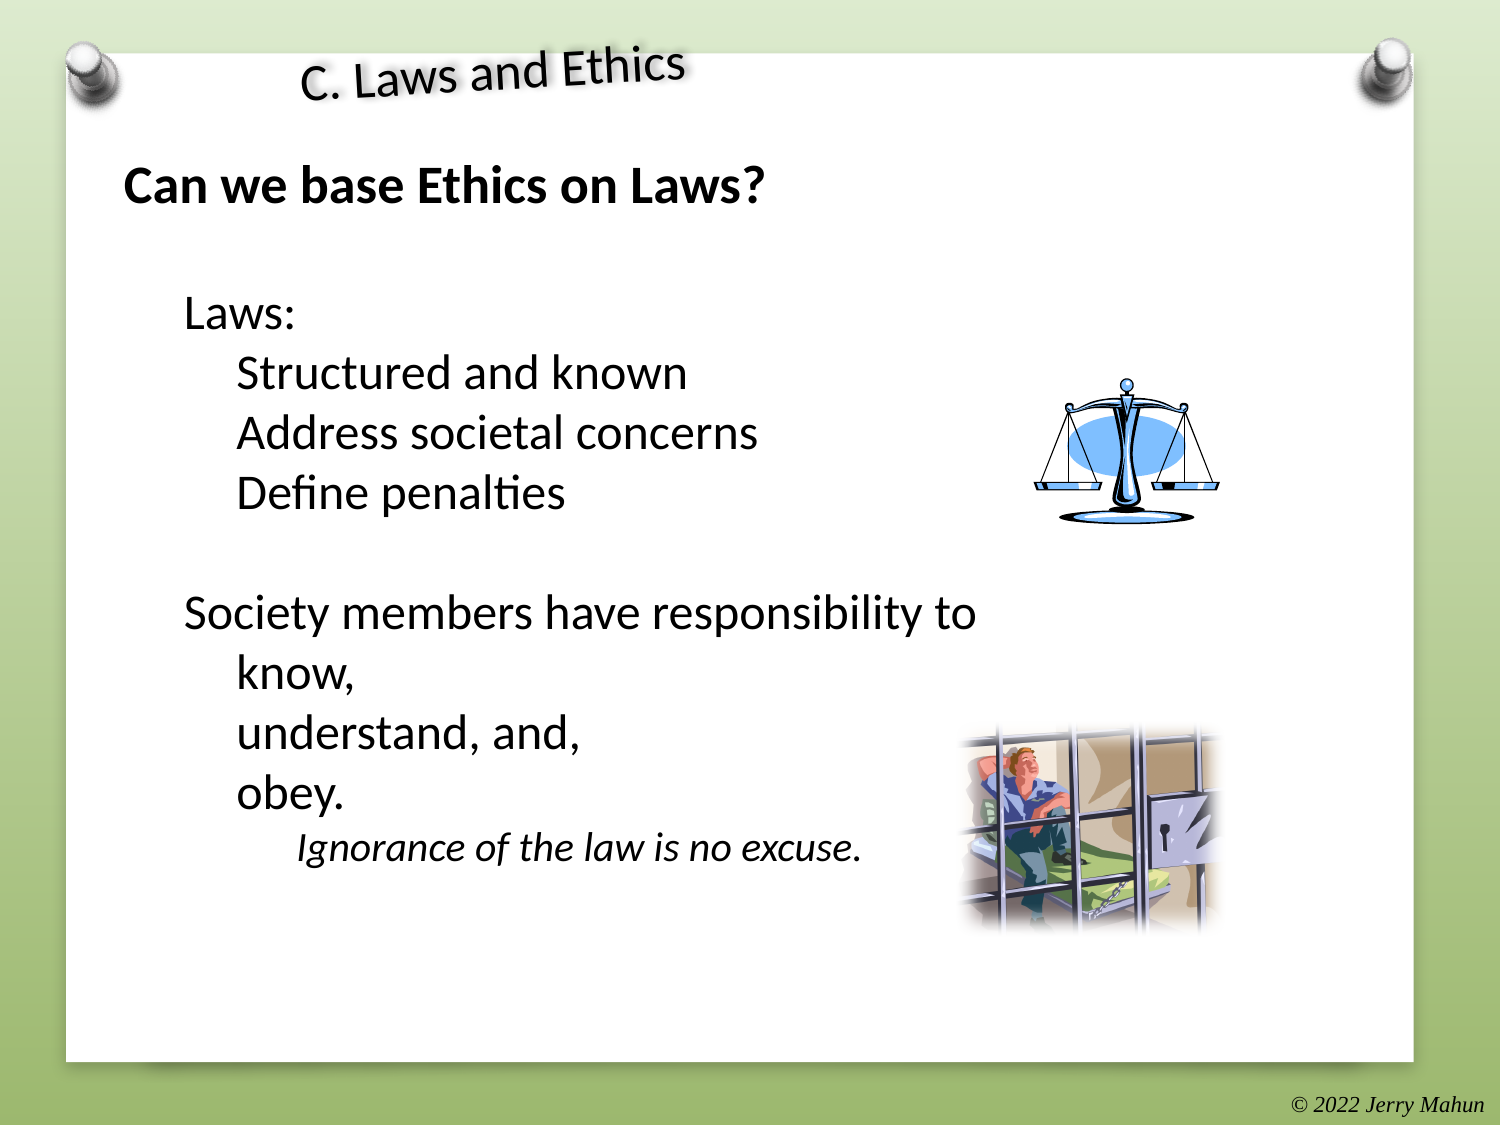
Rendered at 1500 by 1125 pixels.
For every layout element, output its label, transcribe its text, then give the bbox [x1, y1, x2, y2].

list Can we base Ethics on Laws? Laws: Structured and known Address societal concerns Define penalties Society members have responsibility to know, understand, and, obey. Ignorance of the law is no excuse. [108, 142, 1363, 1034]
picture [1333, 11, 1455, 132]
picture [1033, 377, 1221, 525]
picture [34, 7, 157, 131]
picture [954, 716, 1230, 942]
title C. Laws and Ethics [130, 8, 856, 129]
